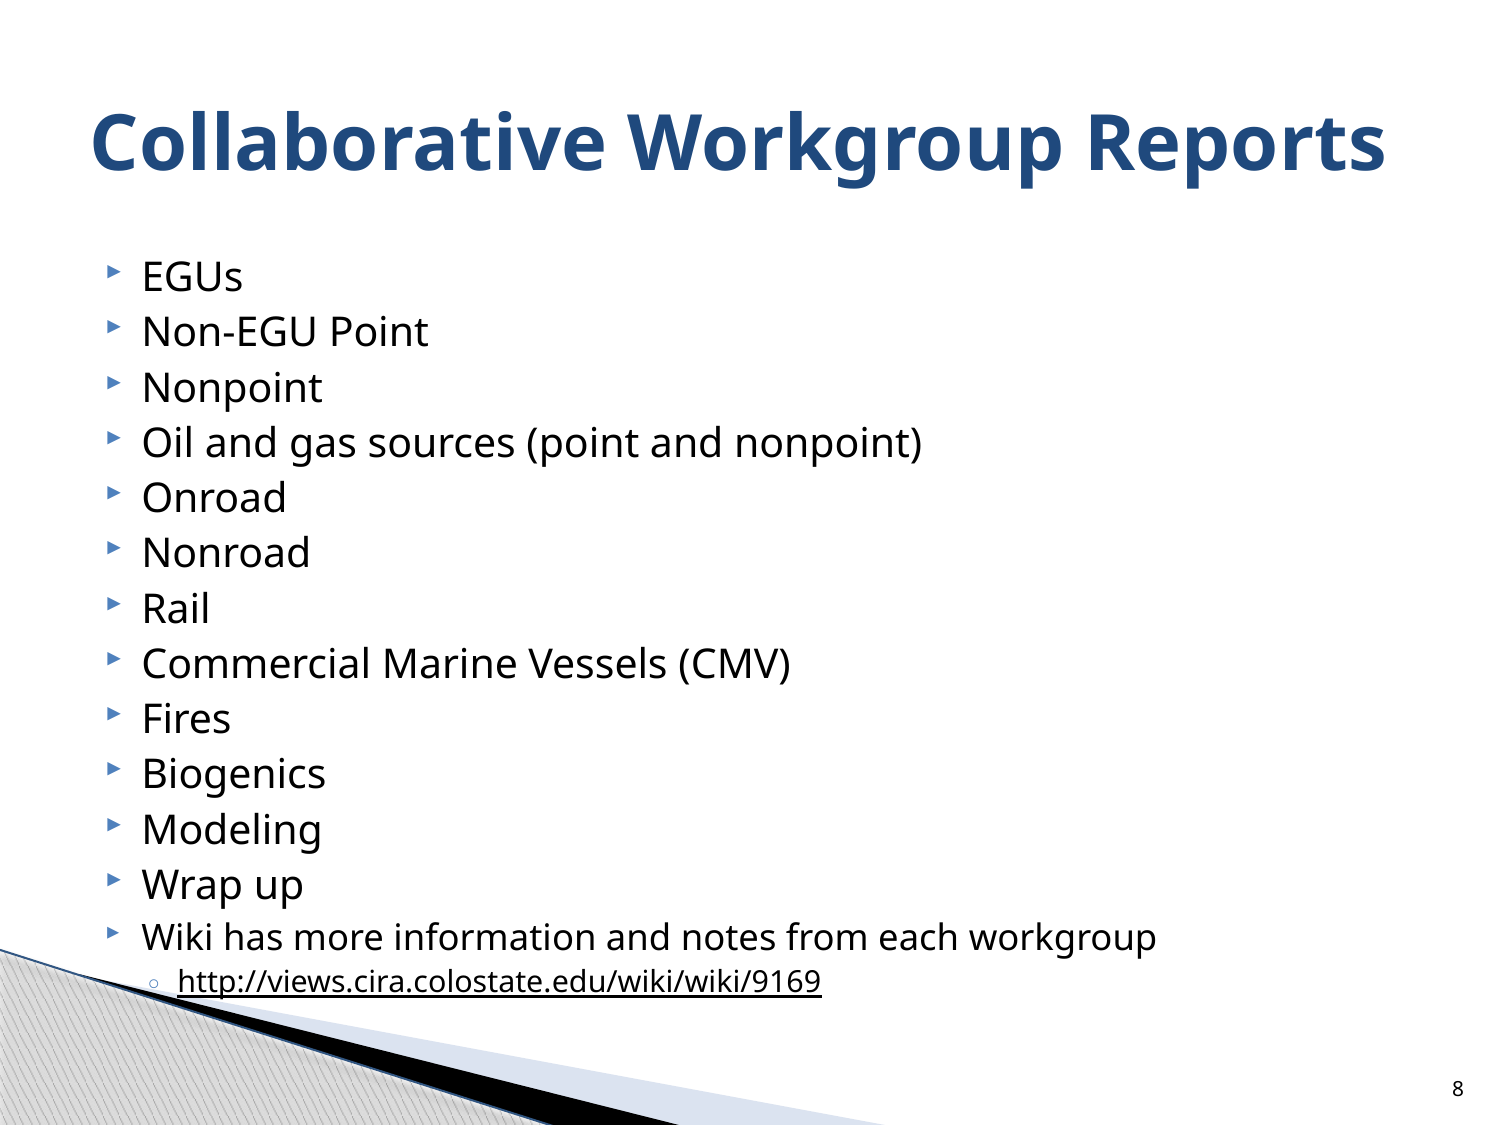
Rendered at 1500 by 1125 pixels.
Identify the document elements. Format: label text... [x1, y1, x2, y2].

slide_number 8 [1418, 1051, 1479, 1112]
list EGUs Non-EGU Point Nonpoint Oil and gas sources (point and nonpoint) Onroad Nonroad Rail Commercial Marine Vessels (CMV) Fires Biogenics Modeling Wrap up Wiki has more information and notes from each workgroup http://views.cira.colostate.edu/wiki/wiki/9169 [75, 243, 1425, 1013]
title Collaborative Workgroup Reports [75, 45, 1425, 233]
